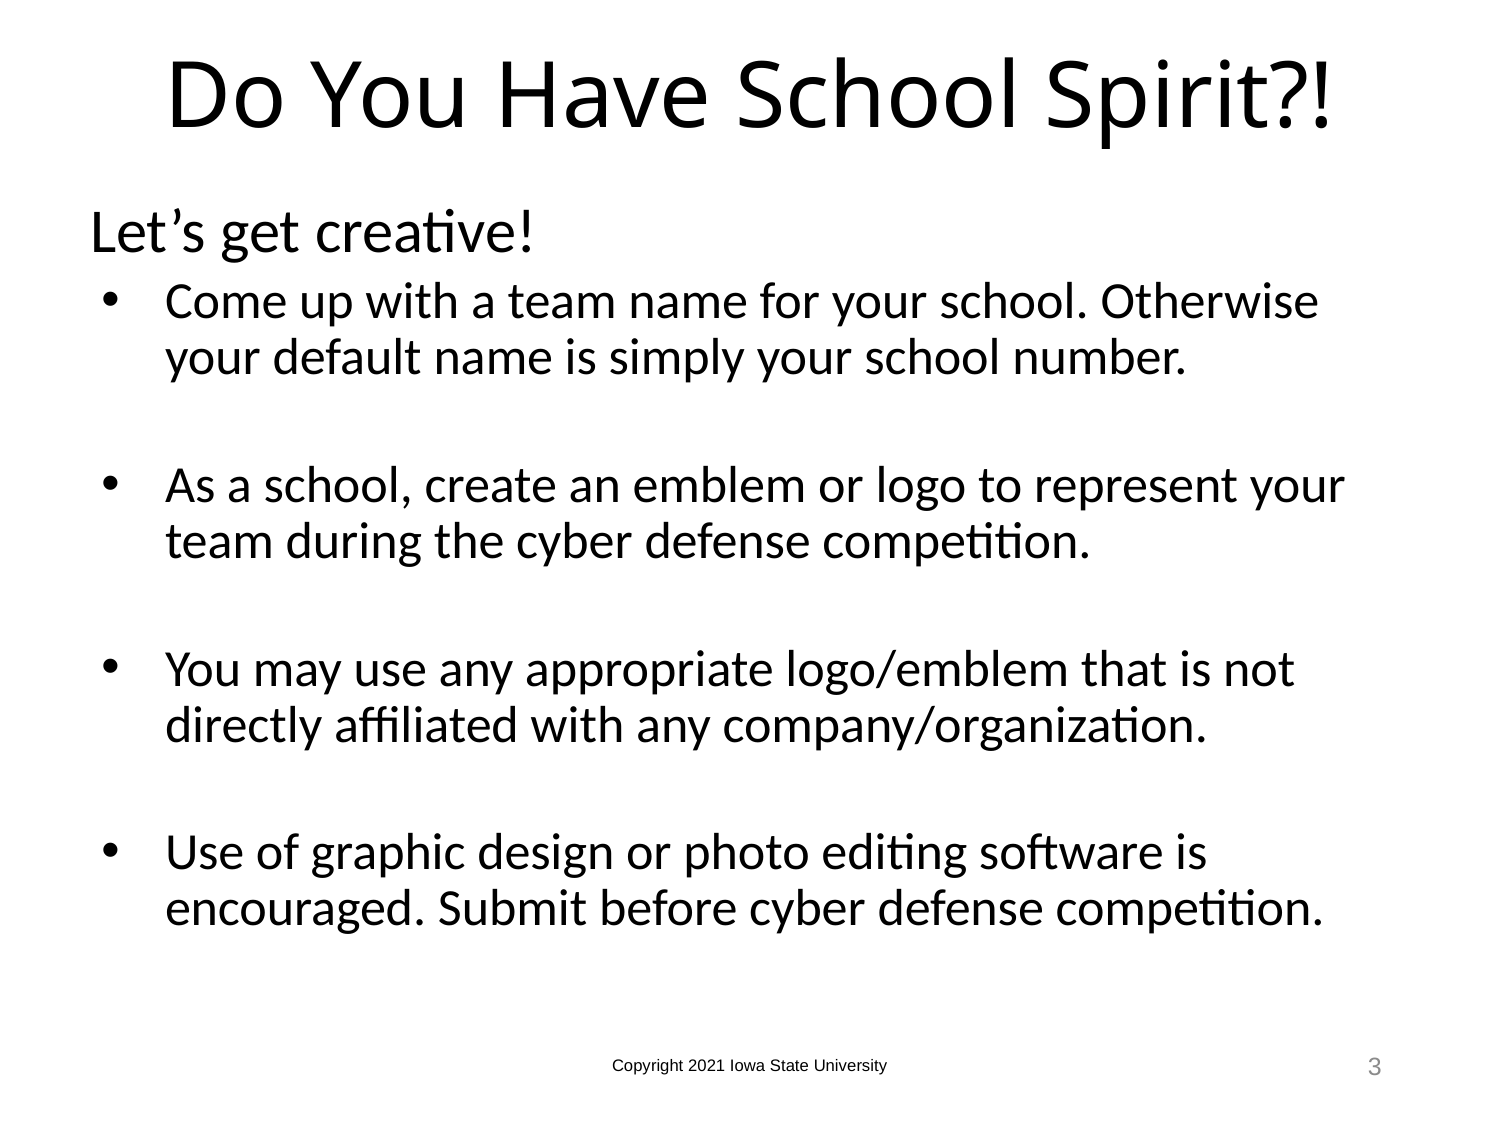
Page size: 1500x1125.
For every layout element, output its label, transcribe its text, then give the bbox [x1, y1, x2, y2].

list Let’s get creative! Come up with a team name for your school. Otherwise your default name is simply your school number. As a school, create an emblem or logo to represent your team during the cyber defense competition. You may use any appropriate logo/emblem that is not directly affiliated with any company/organization. Use of graphic design or photo editing software is encouraged. Submit before cyber defense competition. [75, 191, 1425, 934]
text_box Copyright 2021 Iowa State University [512, 1046, 988, 1125]
slide_number 3 [1059, 1042, 1397, 1103]
title Do You Have School Spirit?! [75, 3, 1425, 191]
